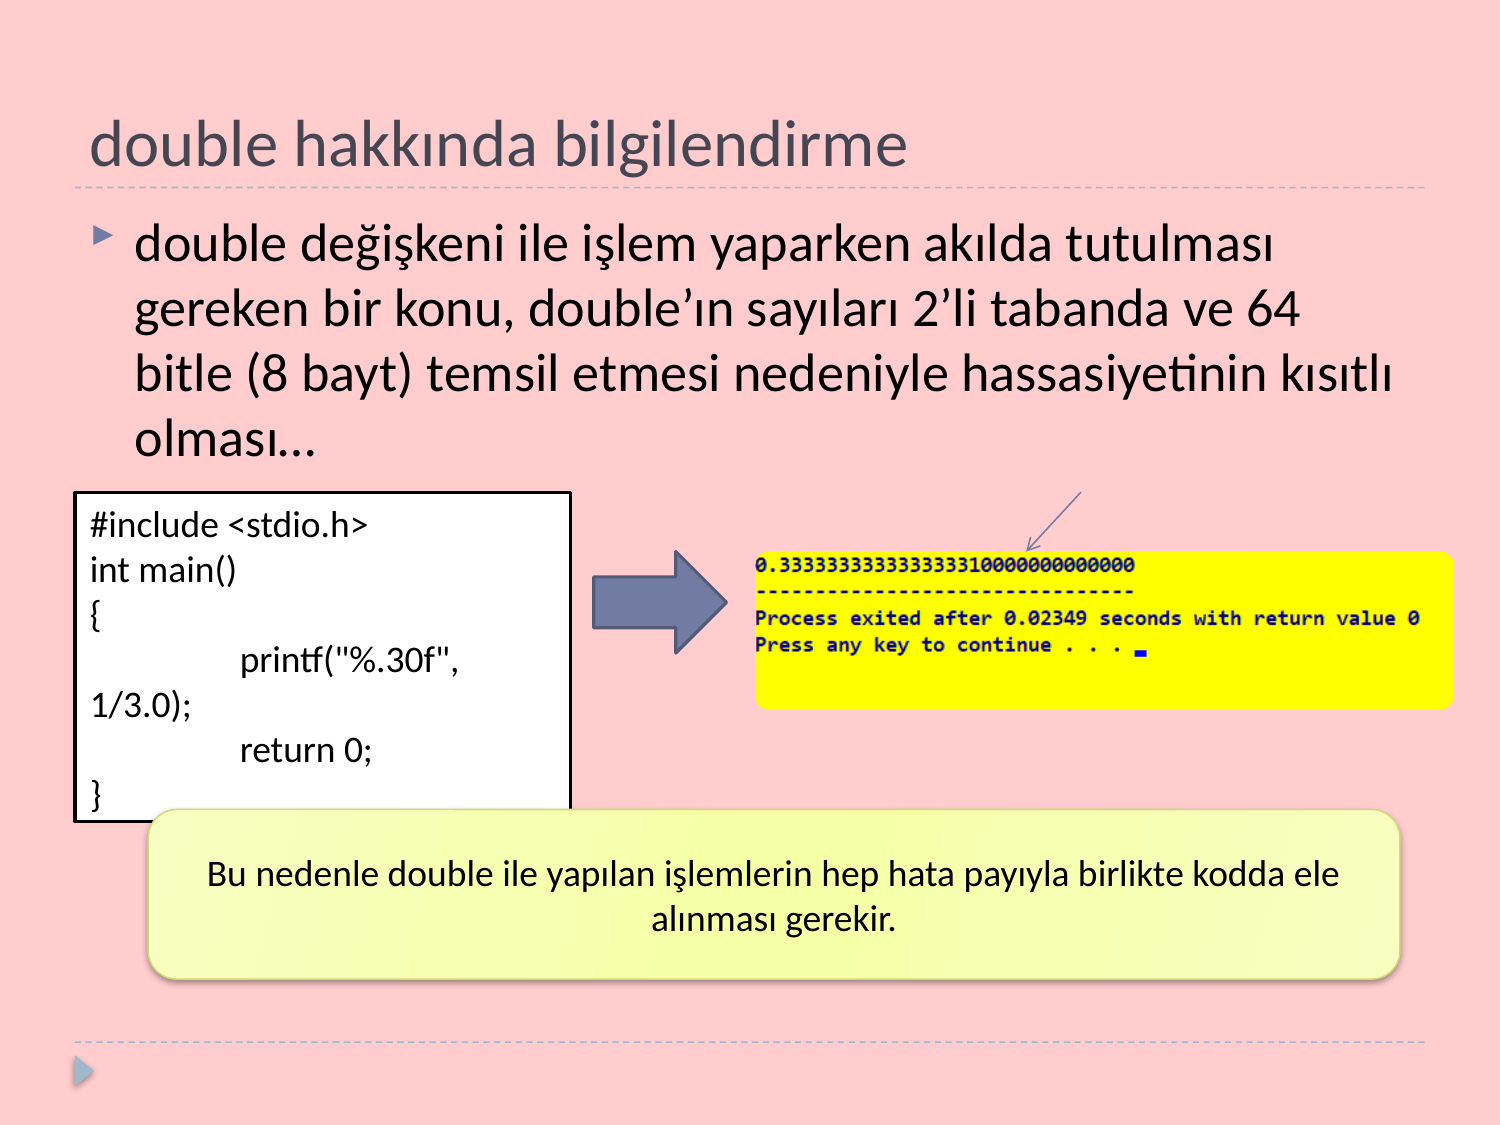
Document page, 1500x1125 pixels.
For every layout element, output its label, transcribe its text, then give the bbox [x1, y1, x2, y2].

text_box Bu nedenle double ile yapılan işlemlerin hep hata payıyla birlikte kodda ele alınması gerekir. [147, 808, 1401, 980]
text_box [1023, 494, 1084, 550]
picture [754, 551, 1454, 710]
text_box [592, 550, 728, 655]
text_box #include <stdio.h> int main() { printf("%.30f", 1/3.0); return 0; } [73, 491, 572, 823]
title double hakkında bilgilendirme [75, 24, 1425, 188]
list double değişkeni ile işlem yaparken akılda tutulması gereken bir konu, double’ın sayıları 2’li tabanda ve 64 bitle (8 bayt) temsil etmesi nedeniyle hassasiyetinin kısıtlı olması… [75, 200, 1425, 1010]
